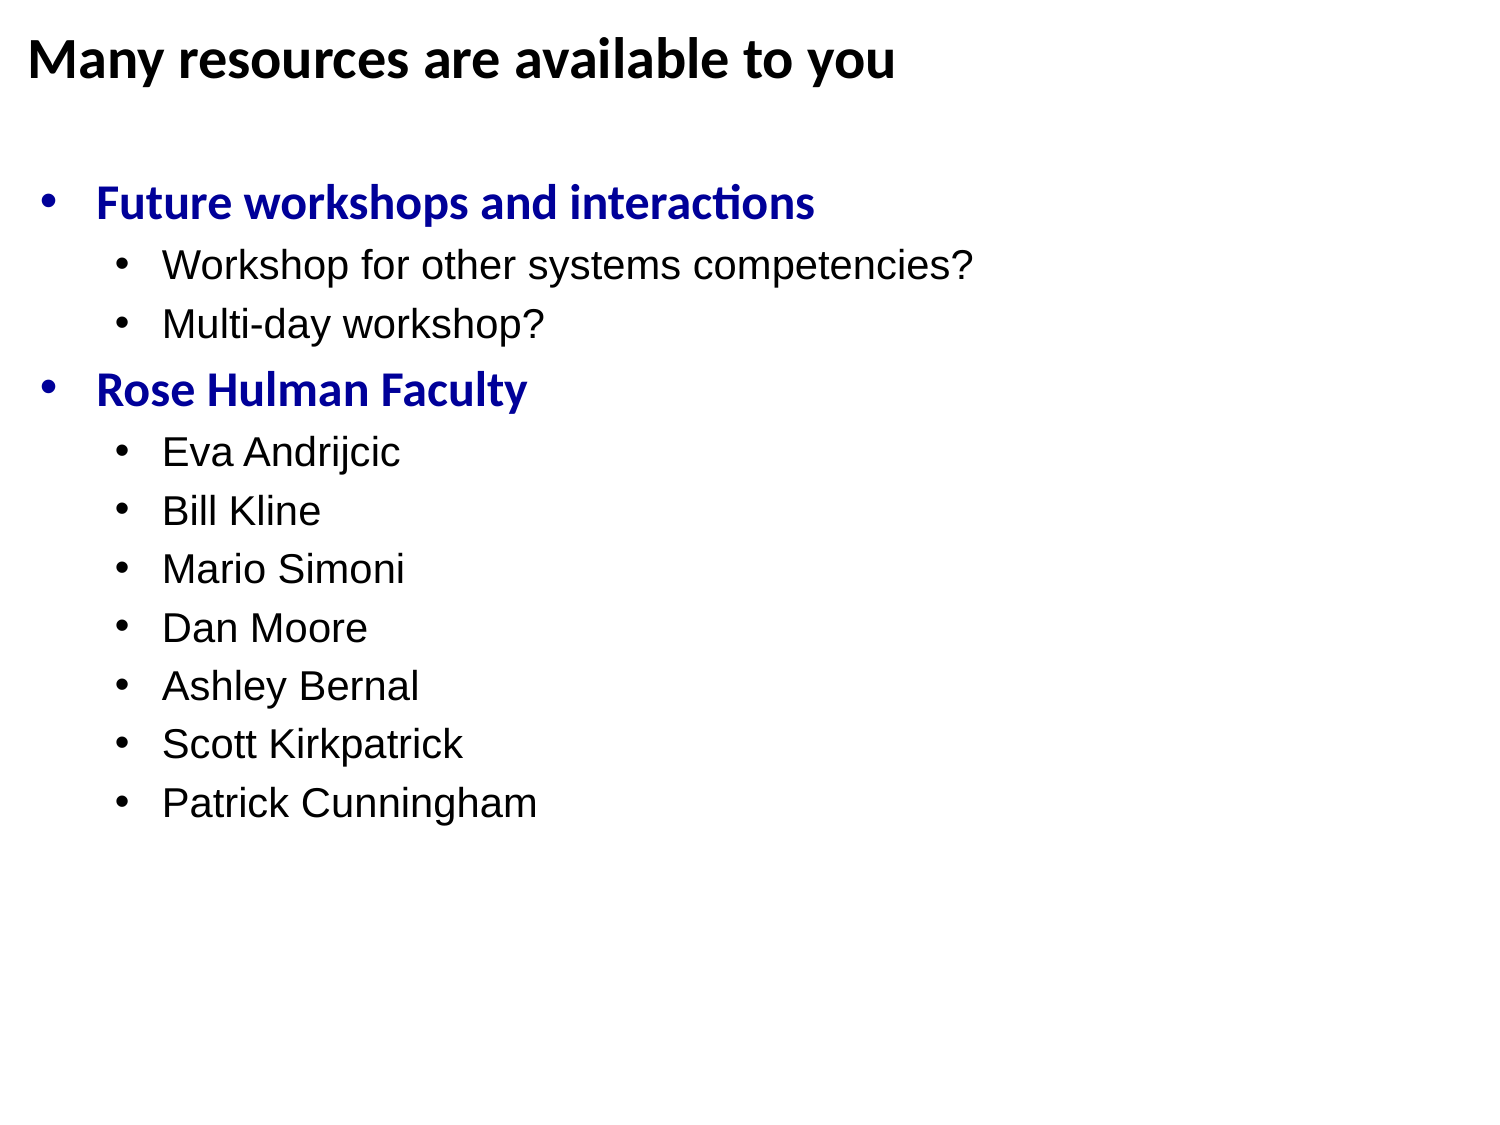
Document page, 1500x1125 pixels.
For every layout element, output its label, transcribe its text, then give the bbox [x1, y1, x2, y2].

title Many resources are available to you [12, 12, 1485, 99]
list Future workshops and interactions Workshop for other systems competencies? Multi-day workshop? Rose Hulman Faculty Eva Andrijcic Bill Kline Mario Simoni Dan Moore Ashley Bernal Scott Kirkpatrick Patrick Cunningham [24, 162, 1463, 1100]
